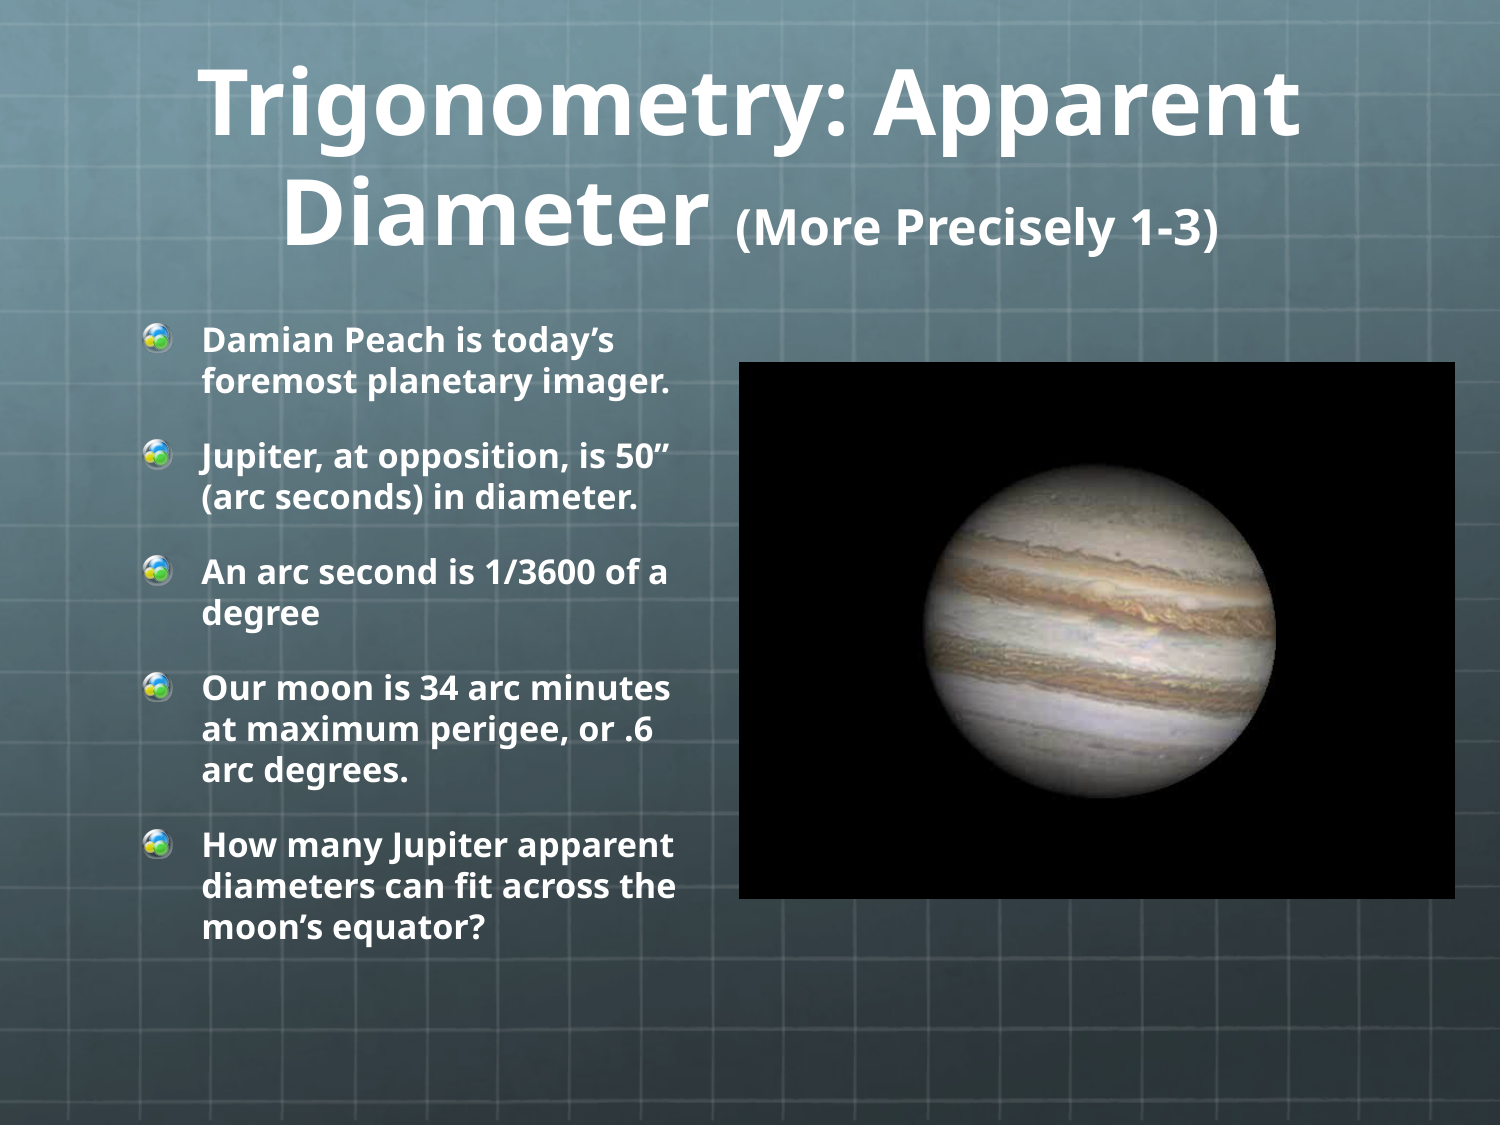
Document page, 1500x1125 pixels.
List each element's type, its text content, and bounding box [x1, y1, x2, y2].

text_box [738, 361, 1457, 901]
title Trigonometry: Apparent Diameter (More Precisely 1-3) [127, 17, 1372, 289]
picture [0, 0, 1500, 1125]
list Damian Peach is today’s foremost planetary imager. Jupiter, at opposition, is 50” (arc seconds) in diameter. An arc second is 1/3600 of a degree Our moon is 34 arc minutes at maximum perigee, or .6 arc degrees. How many Jupiter apparent diameters can fit across the moon’s equator? [127, 310, 728, 963]
